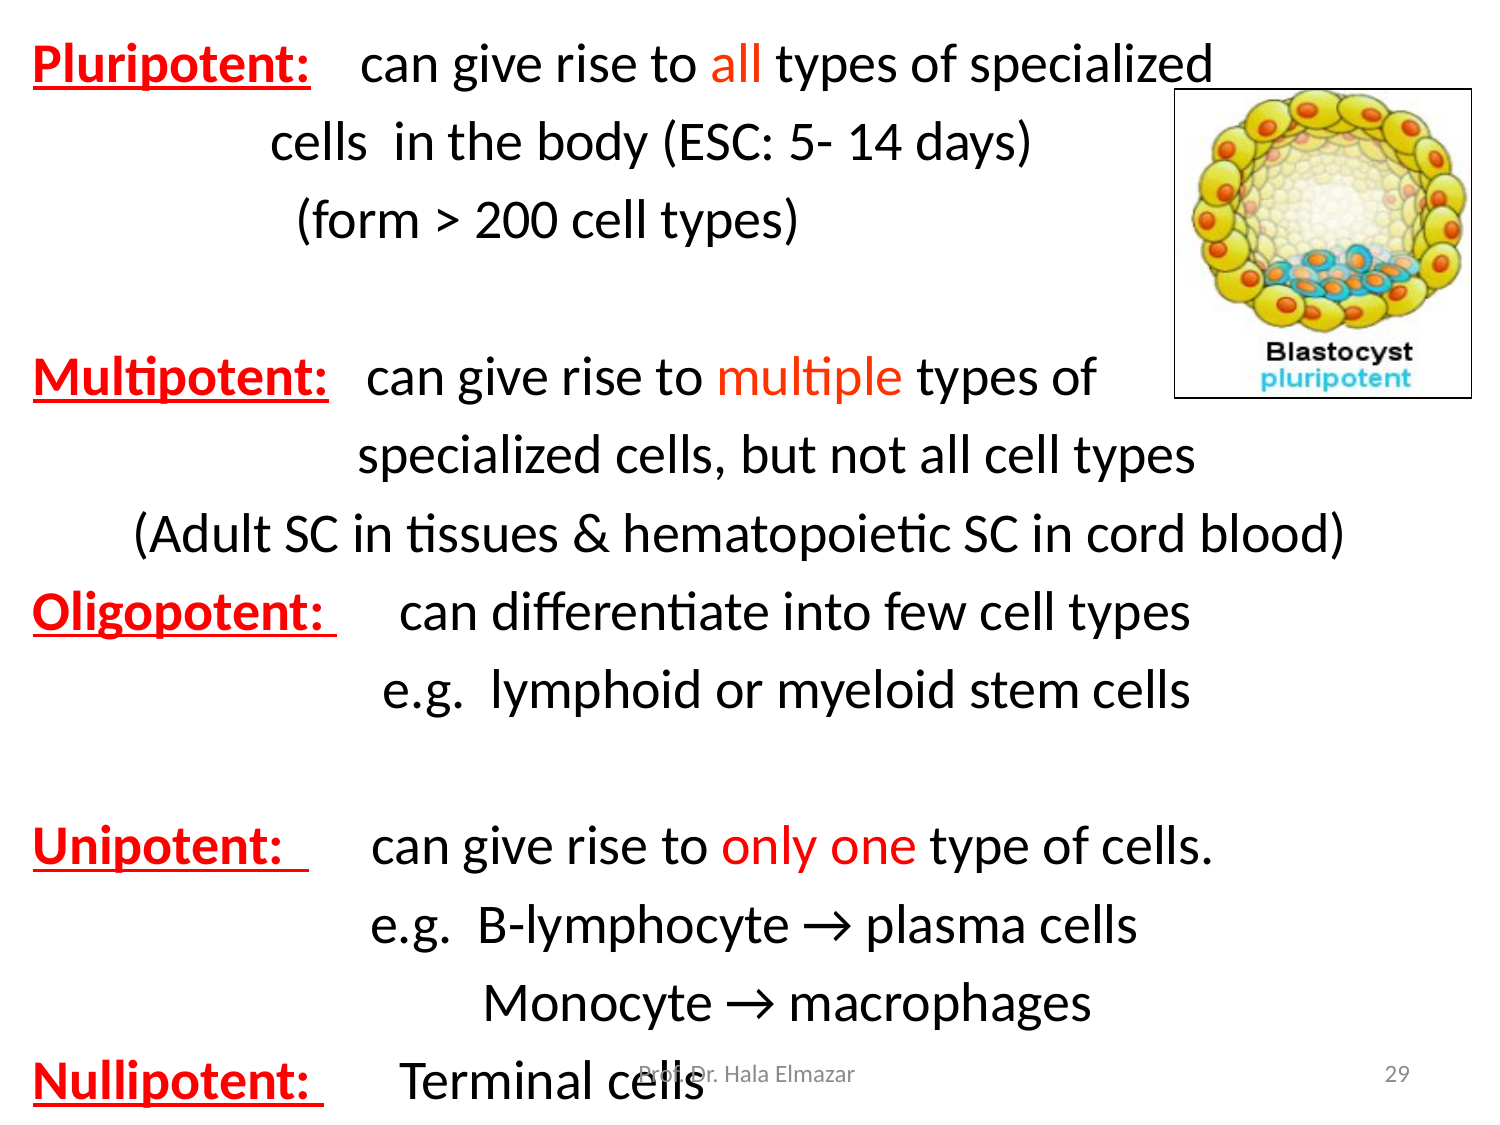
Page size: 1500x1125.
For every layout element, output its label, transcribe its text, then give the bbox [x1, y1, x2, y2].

picture [1174, 89, 1471, 398]
slide_number 29 [1074, 1042, 1425, 1103]
list Pluripotent: can give rise to all types of specialized cells in the body (ESC: 5- 14 days) (form > 200 cell types) Multipotent: can give rise to multiple types of specialized cells, but not all cell types (Adult SC in tissues & hematopoietic SC in cord blood) Oligopotent: can differentiate into few cell types e.g. lymphoid or myeloid stem cells Unipotent: can give rise to only one type of cells. e.g. B-lymphocyte → plasma cells Monocyte → macrophages Nullipotent: Terminal cells [17, 19, 1483, 1125]
footer Prof. Dr. Hala Elmazar [512, 1042, 988, 1103]
